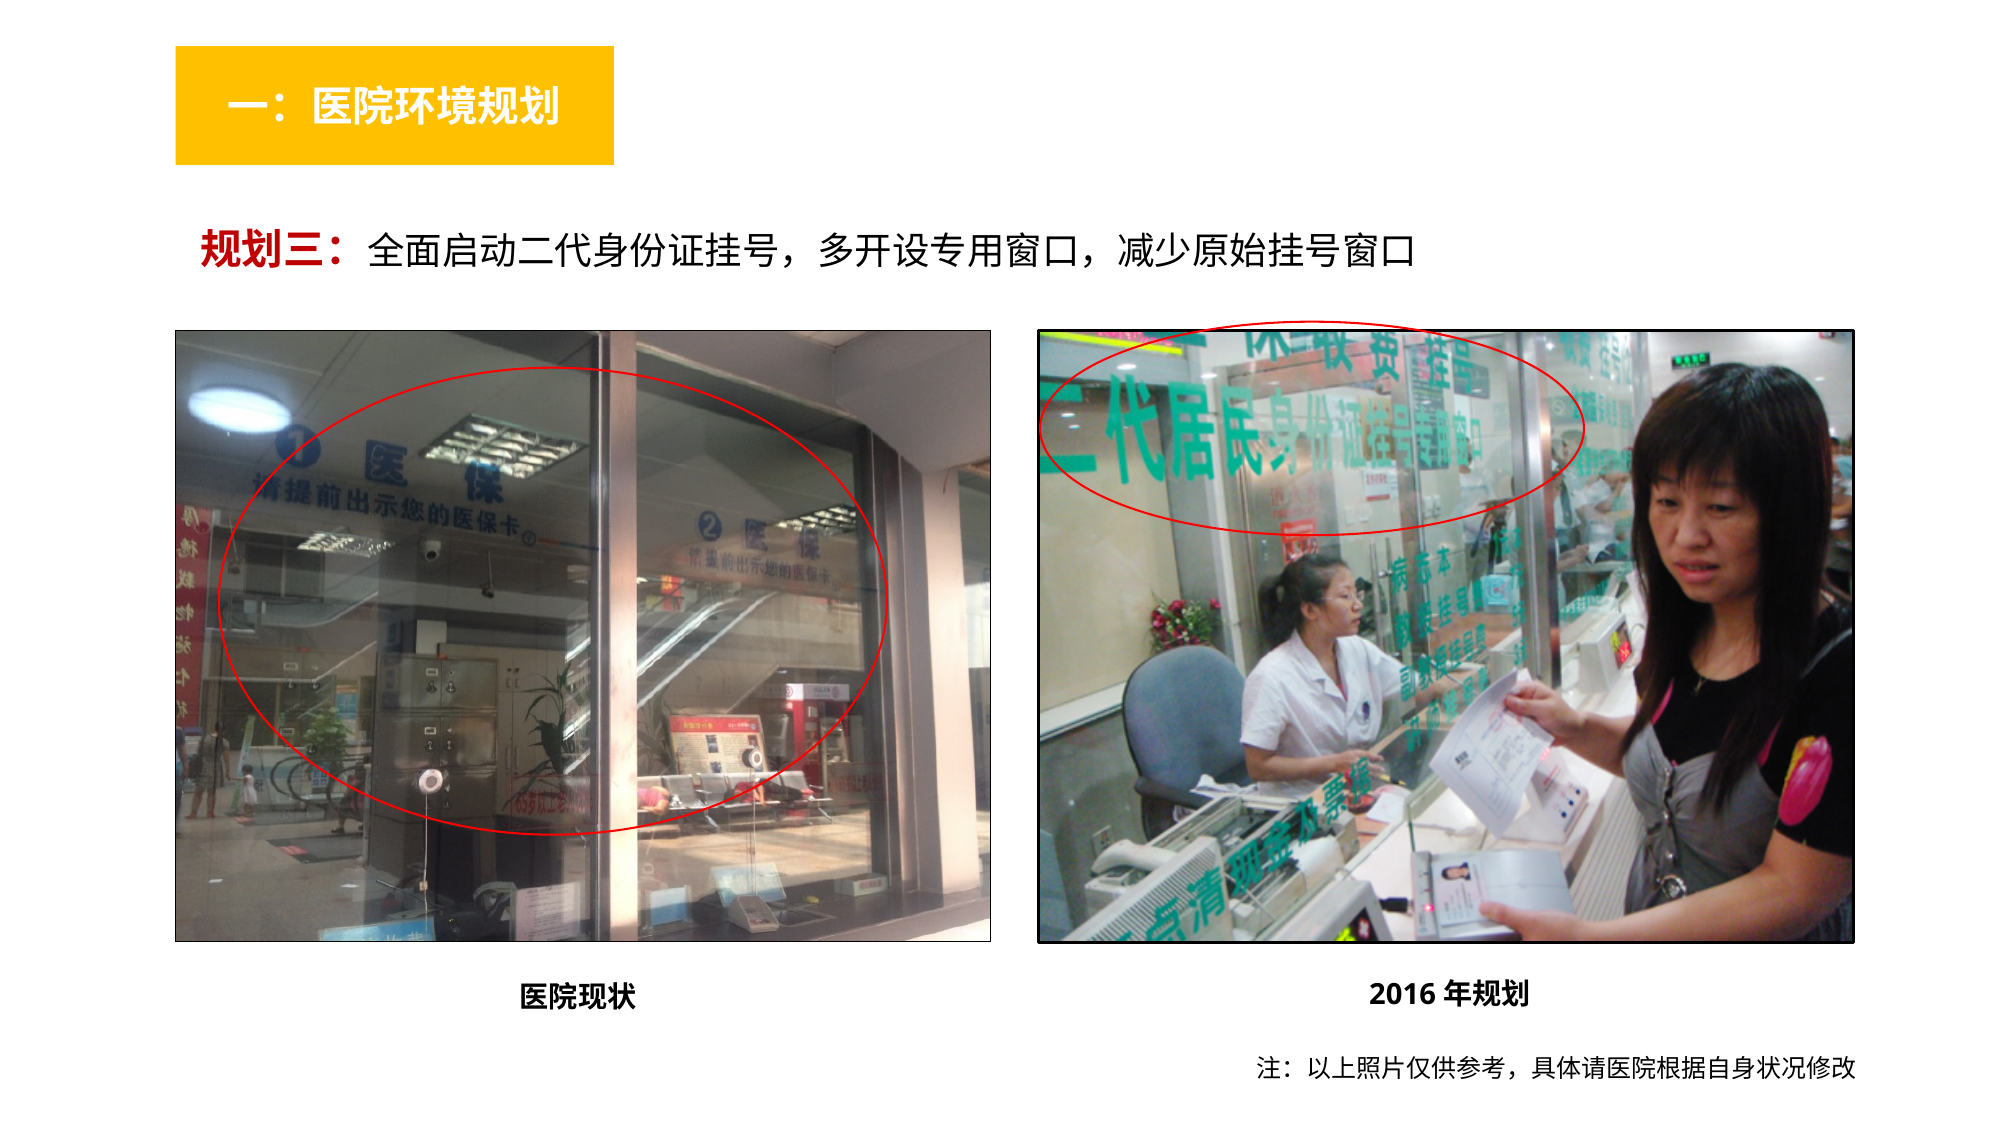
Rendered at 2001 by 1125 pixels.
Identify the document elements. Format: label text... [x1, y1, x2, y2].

text_box 一：医院环境规划 [212, 72, 577, 138]
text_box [175, 190, 1875, 1037]
text_box 注：以上照片仅供参考，具体请医院根据自身状况修改 [1241, 1044, 1872, 1090]
text_box [174, 45, 615, 166]
